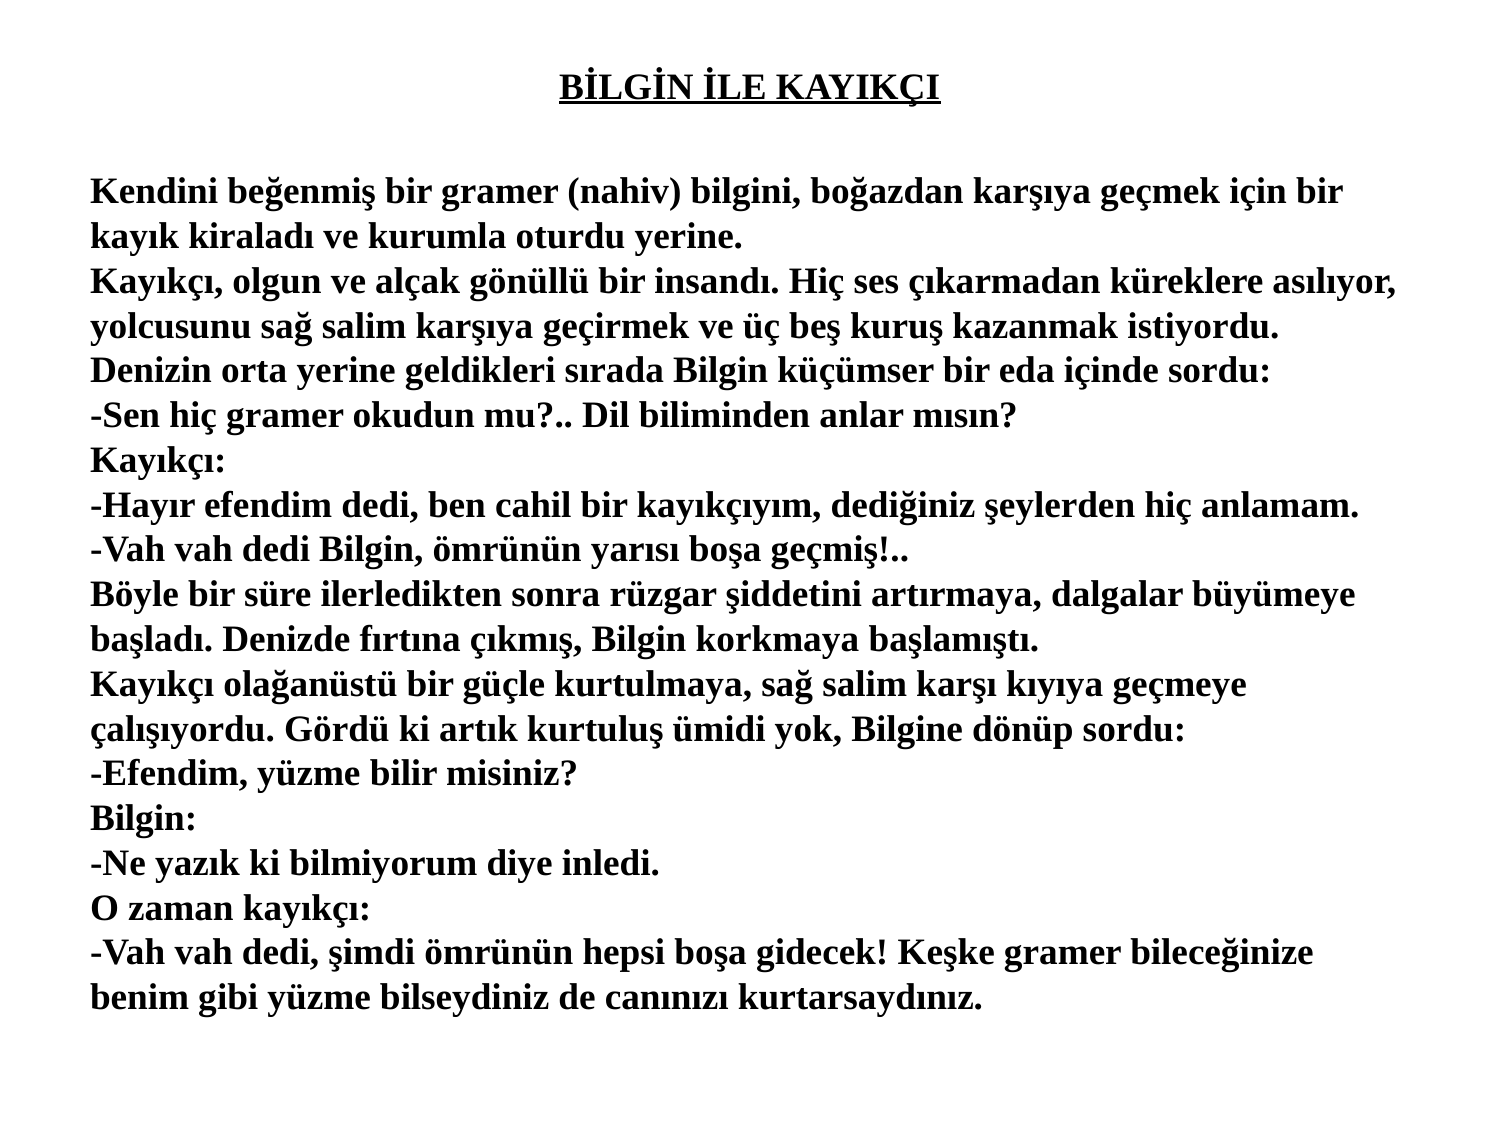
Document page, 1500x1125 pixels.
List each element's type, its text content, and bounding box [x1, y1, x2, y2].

list BİLGİN İLE KAYIKÇI Kendini beğenmiş bir gramer (nahiv) bilgini, boğazdan karşıya geçmek için bir kayık kiraladı ve kurumla oturdu yerine. Kayıkçı, olgun ve alçak gönüllü bir insandı. Hiç ses çıkarmadan küreklere asılıyor, yolcusunu sağ salim karşıya geçirmek ve üç beş kuruş kazanmak istiyordu. Denizin orta yerine geldikleri sırada Bilgin küçümser bir eda içinde sordu: -Sen hiç gramer okudun mu?.. Dil biliminden anlar mısın? Kayıkçı: -Hayır efendim dedi, ben cahil bir kayıkçıyım, dediğiniz şeylerden hiç anlamam. -Vah vah dedi Bilgin, ömrünün yarısı boşa geçmiş!.. Böyle bir süre ilerledikten sonra rüzgar şiddetini artırmaya, dalgalar büyümeye başladı. Denizde fırtına çıkmış, Bilgin korkmaya başlamıştı. Kayıkçı olağanüstü bir güçle kurtulmaya, sağ salim karşı kıyıya geçmeye çalışıyordu. Gördü ki artık kurtuluş ümidi yok, Bilgine dönüp sordu: -Efendim, yüzme bilir misiniz? Bilgin: -Ne yazık ki bilmiyorum diye inledi. O zaman kayıkçı: -Vah vah dedi, şimdi ömrünün hepsi boşa gidecek! Keşke gramer bileceğinize benim gibi yüzme bilseydiniz de canınızı kurtarsaydınız. [75, 54, 1425, 1083]
